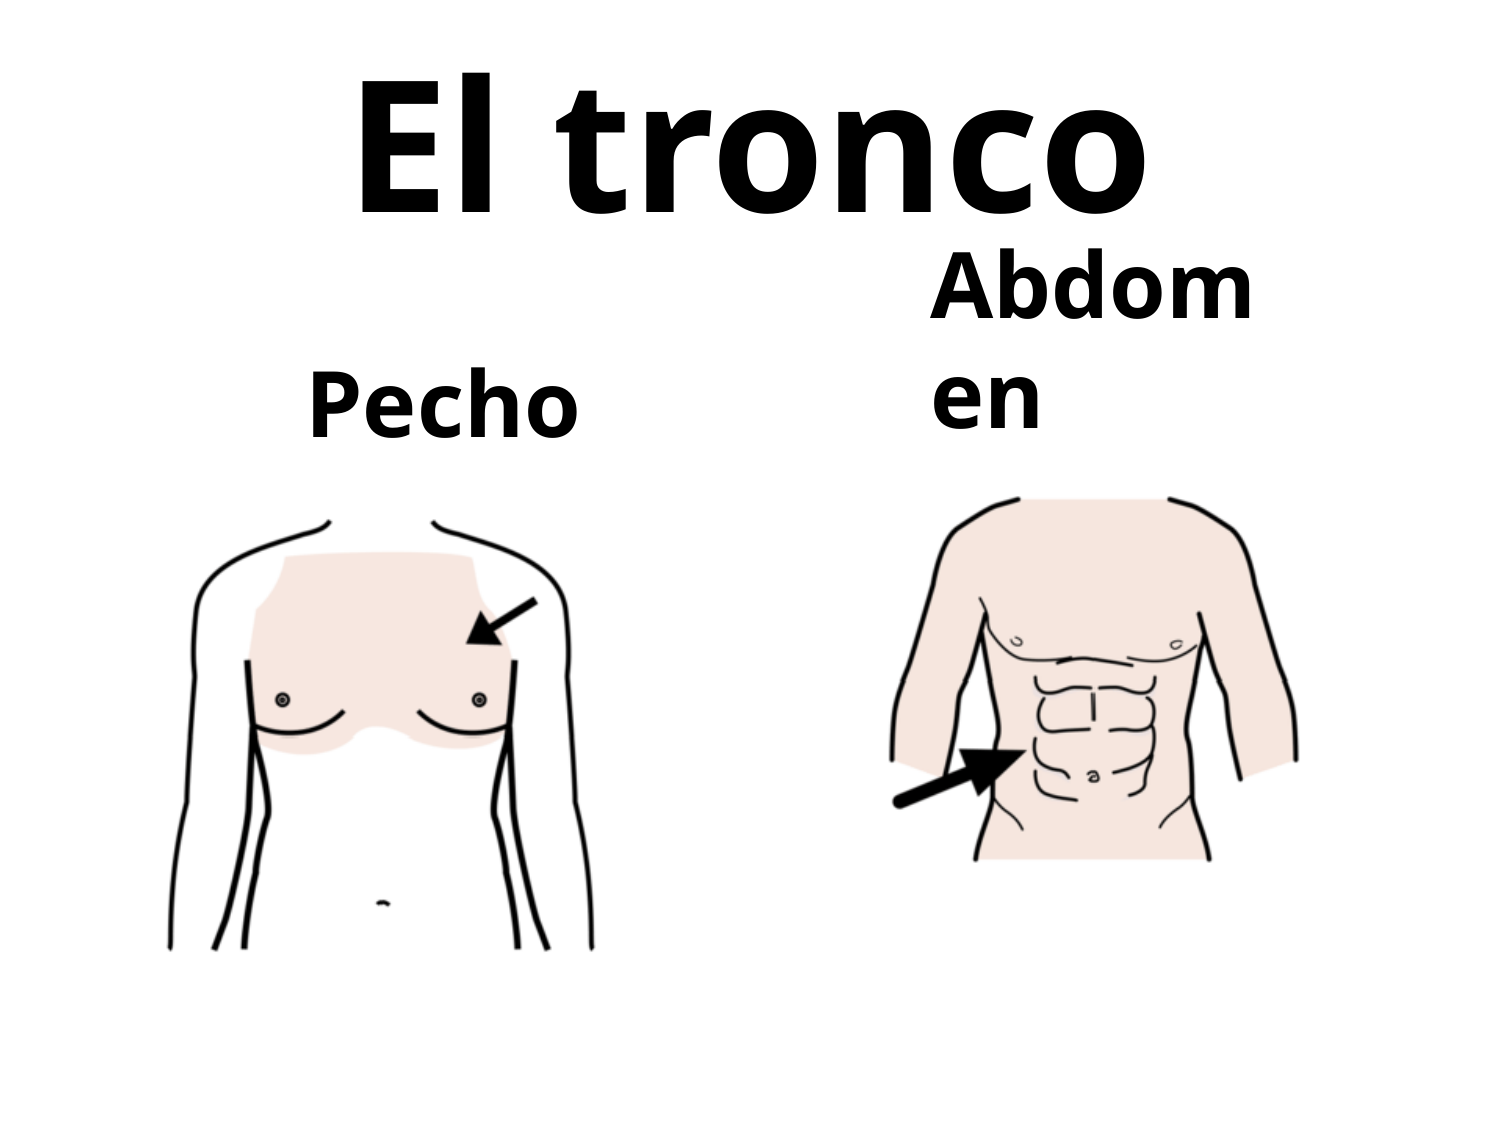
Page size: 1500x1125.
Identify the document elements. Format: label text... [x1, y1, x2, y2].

list Pecho [76, 338, 738, 464]
title El tronco [75, 45, 1425, 233]
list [872, 459, 1315, 903]
list Abdomen [915, 349, 1313, 455]
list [159, 514, 602, 958]
